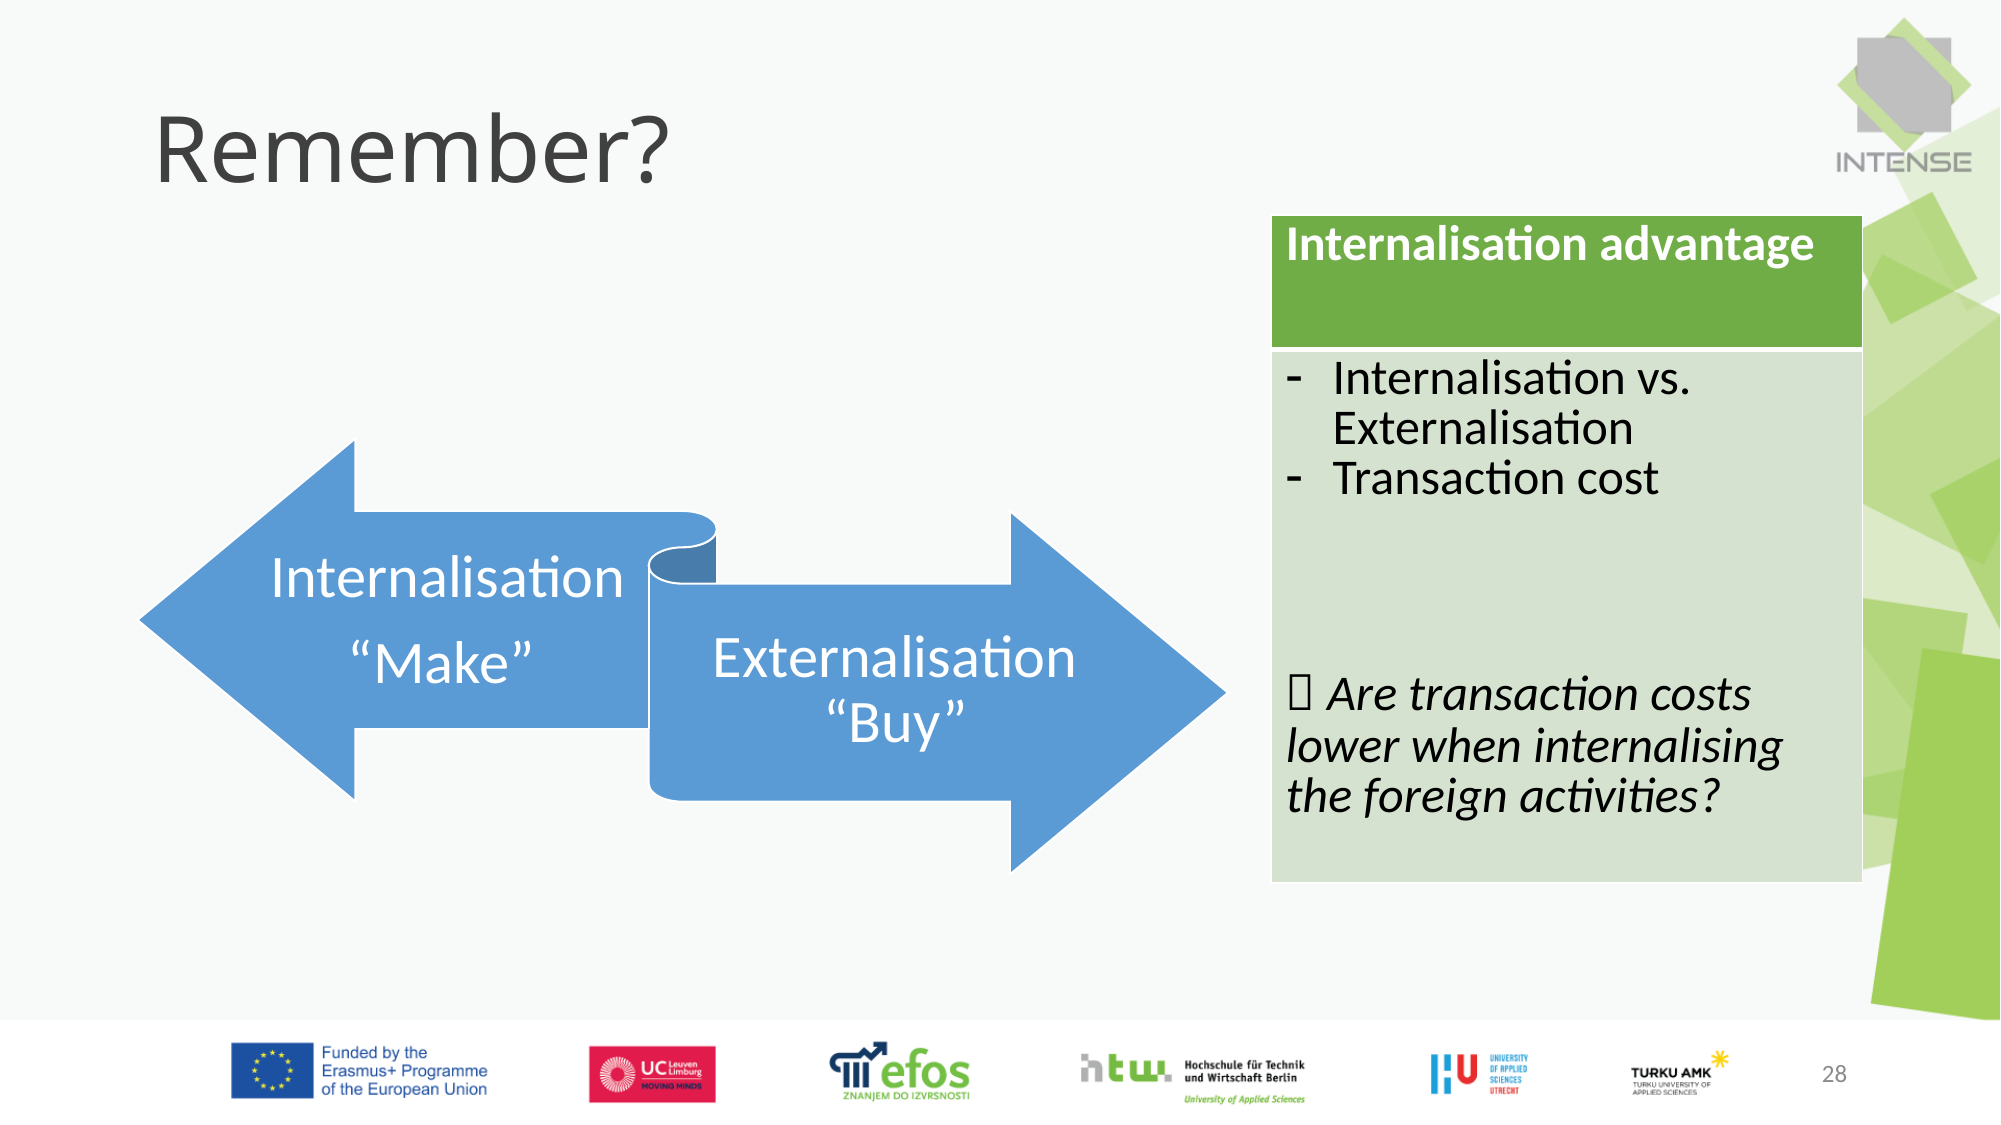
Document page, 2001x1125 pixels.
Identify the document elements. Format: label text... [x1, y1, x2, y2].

table_cell Internalisation vs. Externalisation Transaction cost  Are transaction costs lower when internalising the foreign activities? [1272, 352, 1862, 882]
table_header Internalisation advantage [1272, 216, 1862, 347]
slide_number 28 [1412, 1042, 1863, 1103]
picture [0, 0, 2000, 1125]
text_box Remember? [137, 90, 1413, 216]
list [137, 299, 1229, 1014]
